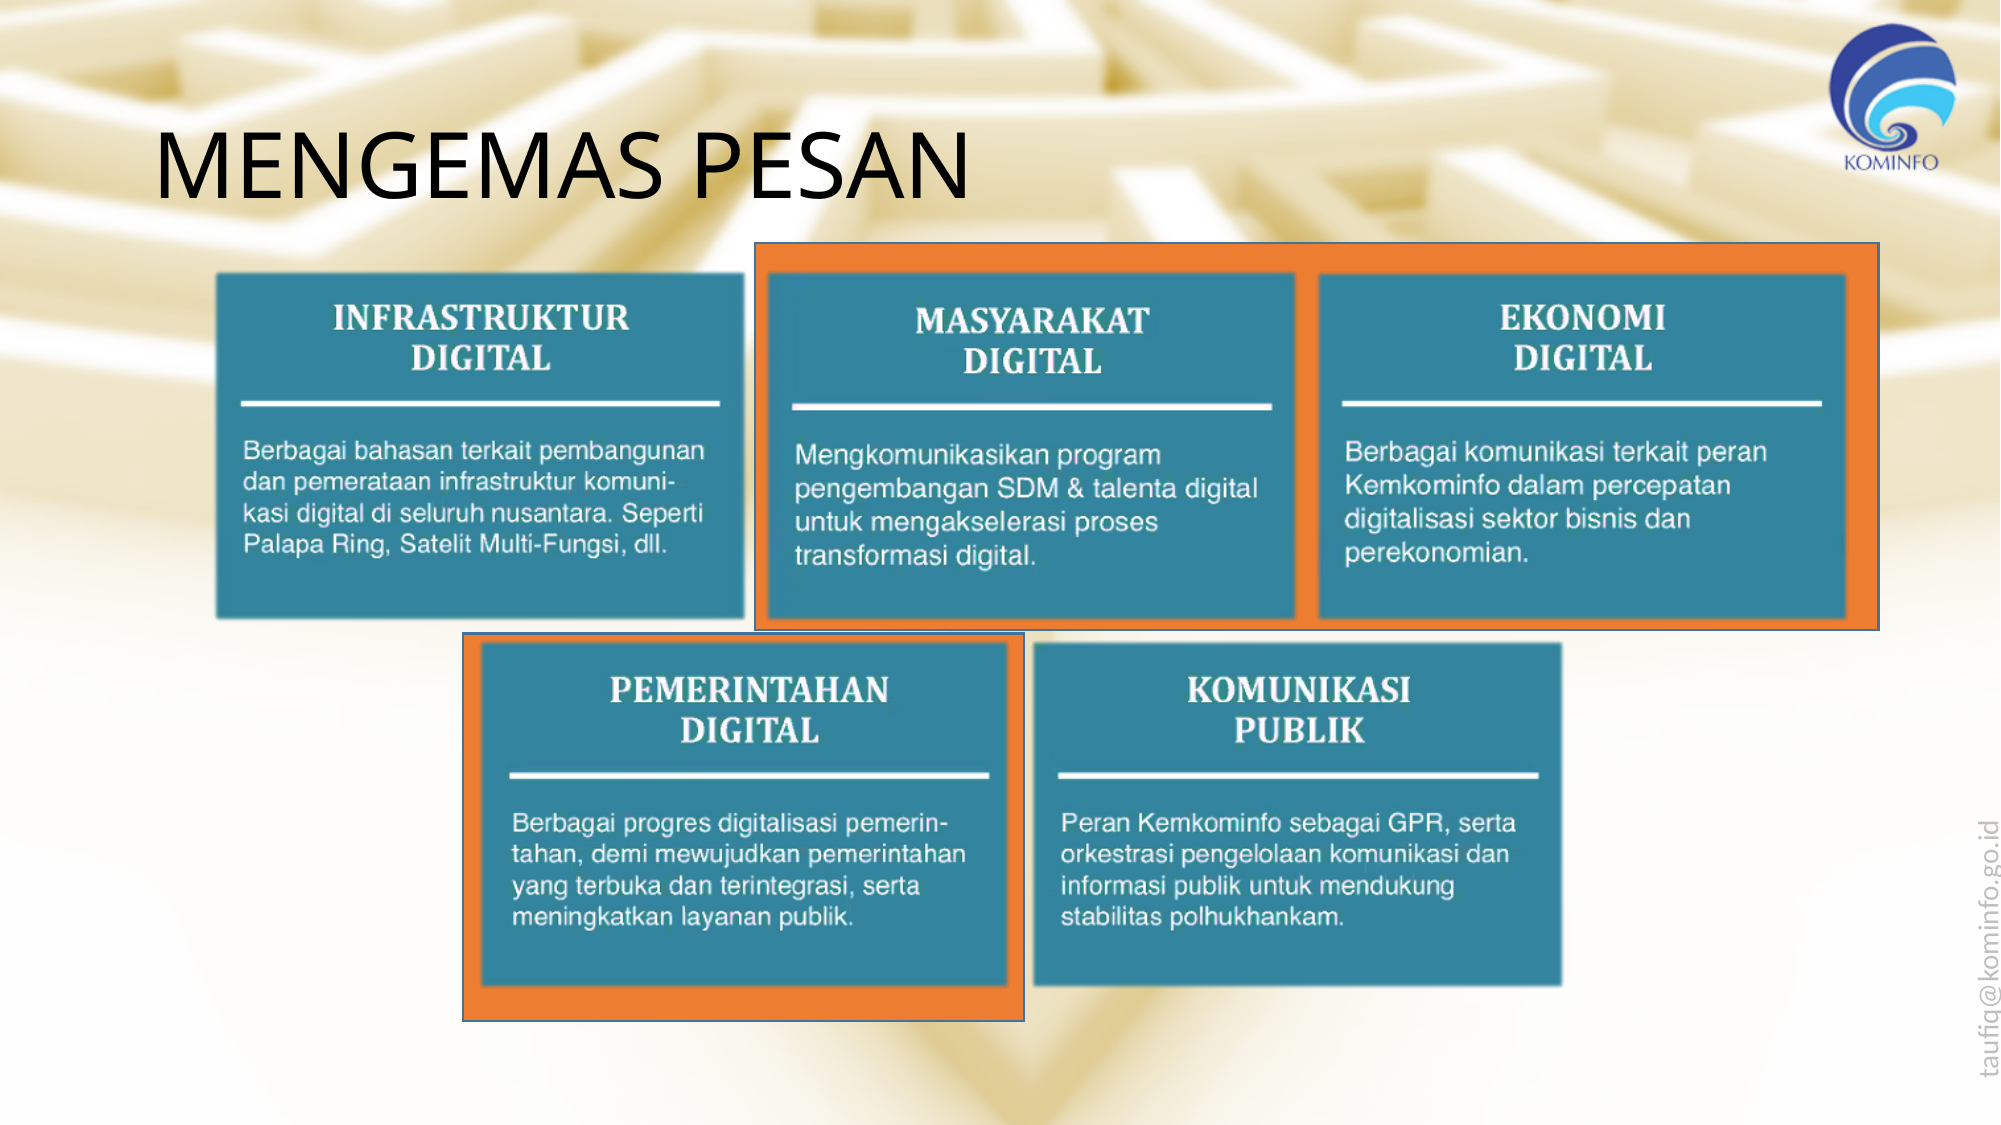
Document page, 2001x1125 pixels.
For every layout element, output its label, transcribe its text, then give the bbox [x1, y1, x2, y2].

picture [1816, 16, 1970, 173]
text_box [462, 1018, 1025, 1022]
title MENGEMAS PESAN [137, 59, 1863, 242]
picture [137, 242, 1912, 1018]
